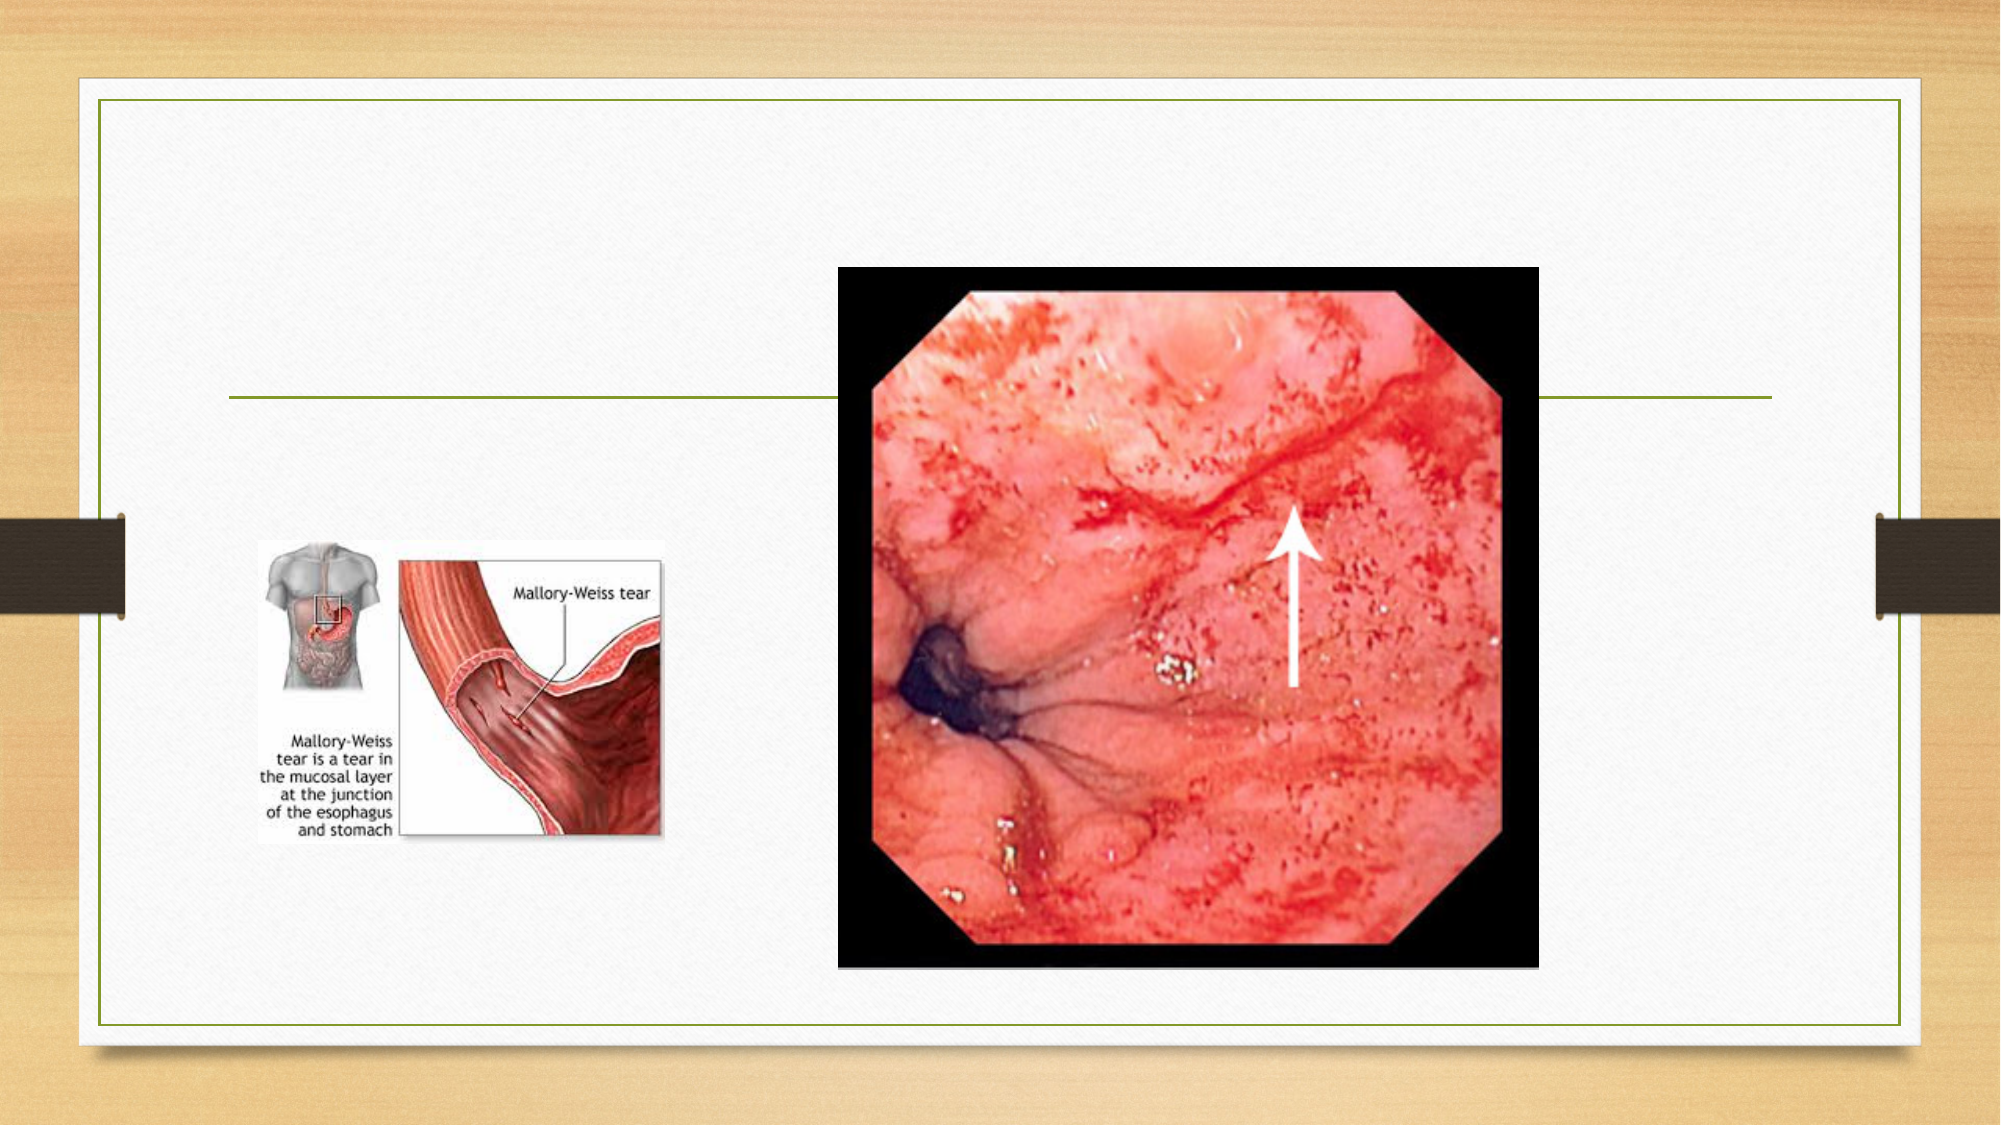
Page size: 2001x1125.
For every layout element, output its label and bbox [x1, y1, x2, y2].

list [257, 539, 665, 844]
picture [0, 0, 2001, 1125]
